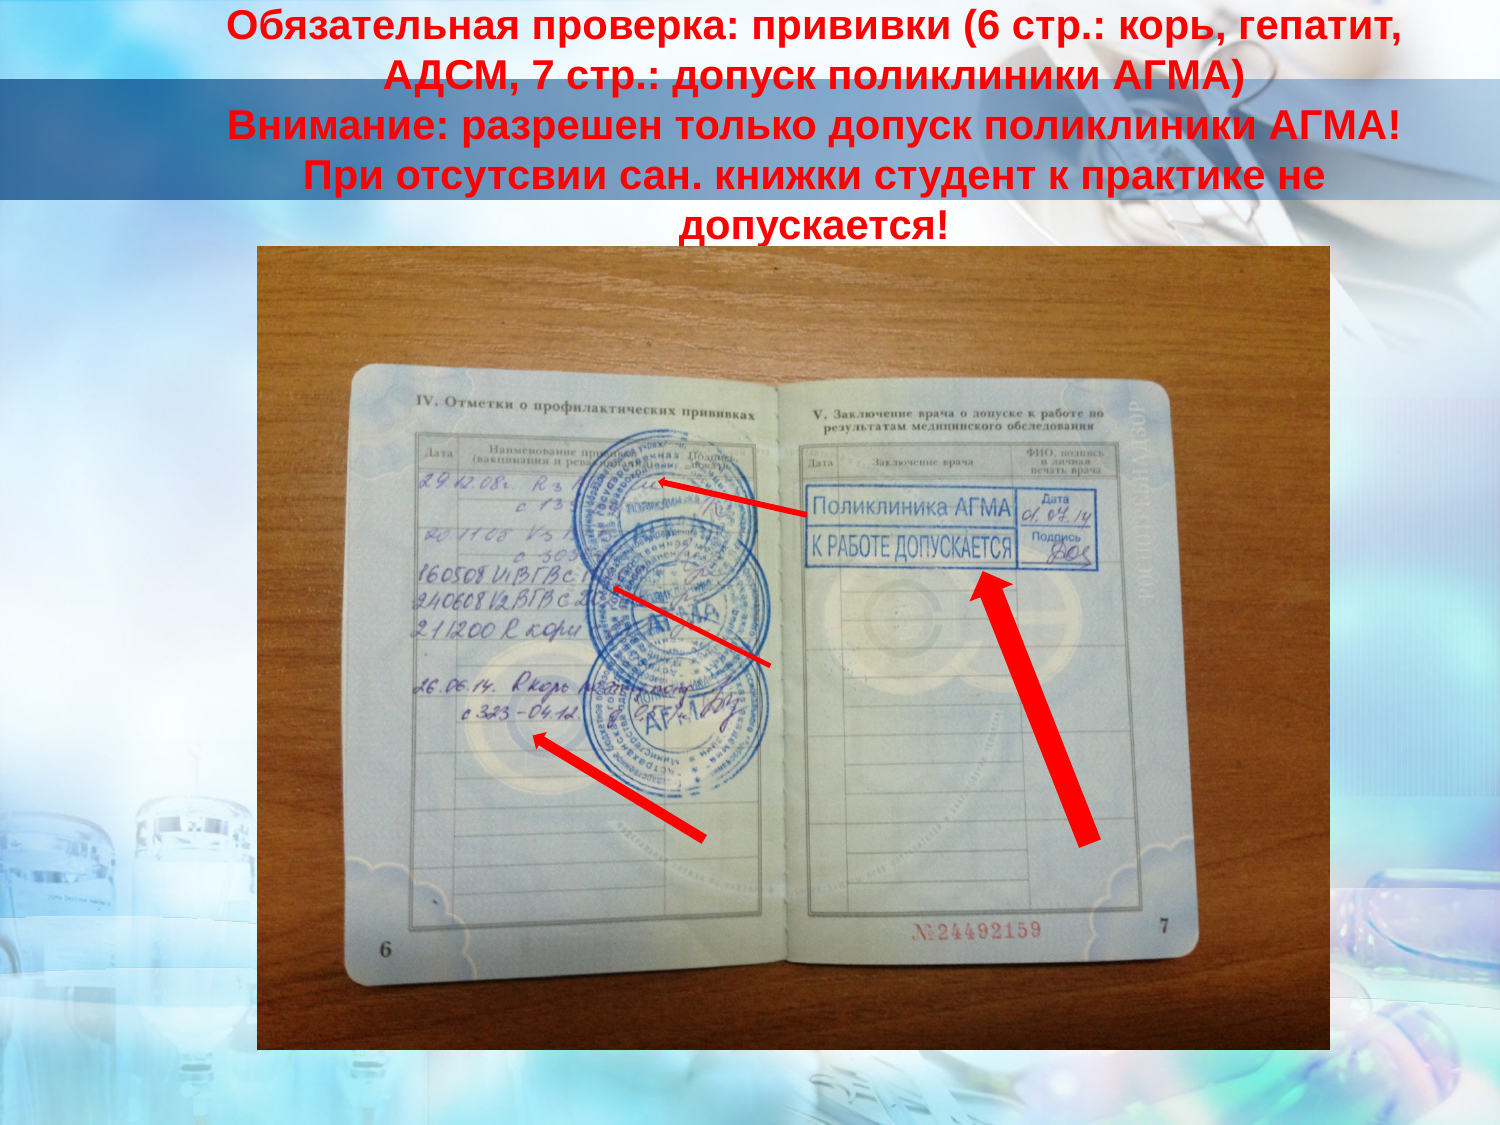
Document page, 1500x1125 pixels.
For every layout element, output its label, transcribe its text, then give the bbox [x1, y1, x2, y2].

title Обязательная проверка: прививки (6 стр.: корь, гепатит, АДСМ, 7 стр.: допуск поликлиники АГМА) Внимание: разрешен только допуск поликлиники АГМА! При отсутсвии сан. книжки студент к практике не допускается! [187, 34, 1442, 212]
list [257, 245, 1330, 1051]
picture [0, 0, 1500, 1125]
